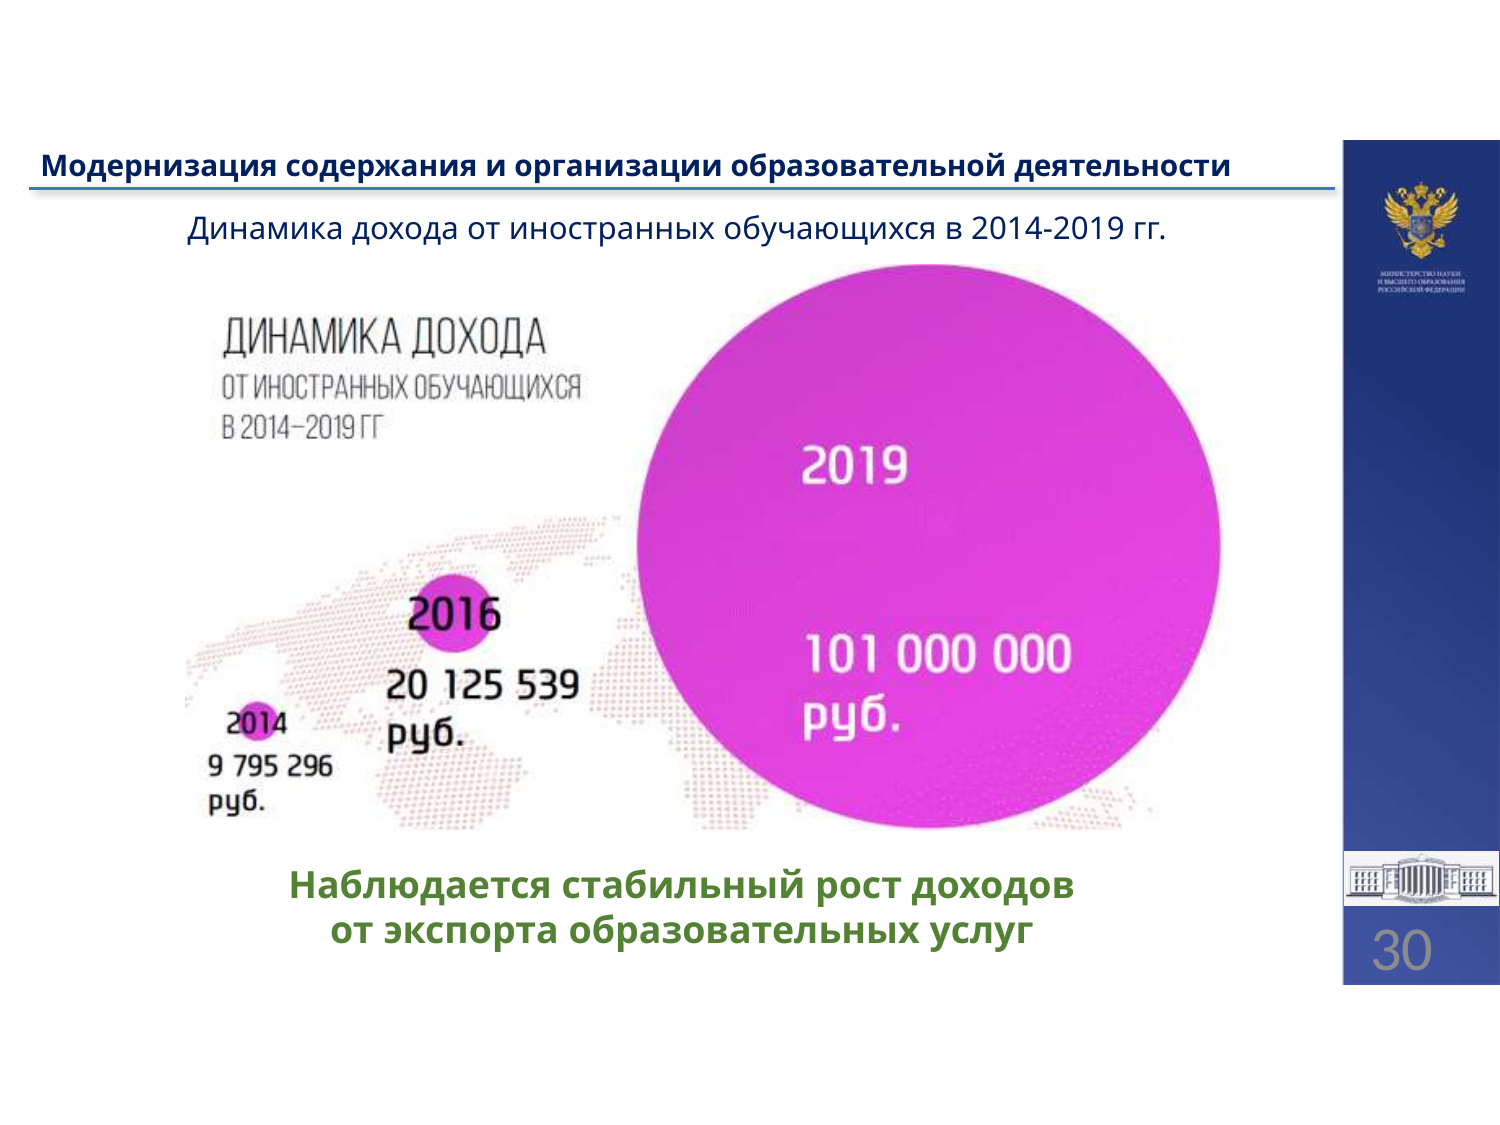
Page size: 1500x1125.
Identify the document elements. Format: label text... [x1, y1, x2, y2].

text_box Наблюдается стабильный рост доходов от экспорта образовательных услуг [276, 855, 1088, 957]
text_box Динамика дохода от иностранных обучающихся в 2014-2019 гг. [29, 203, 1335, 252]
picture [185, 264, 1231, 831]
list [1339, 140, 1500, 985]
text_box Модернизация содержания и организации образовательной деятельности [29, 140, 1339, 187]
picture [1344, 851, 1499, 906]
